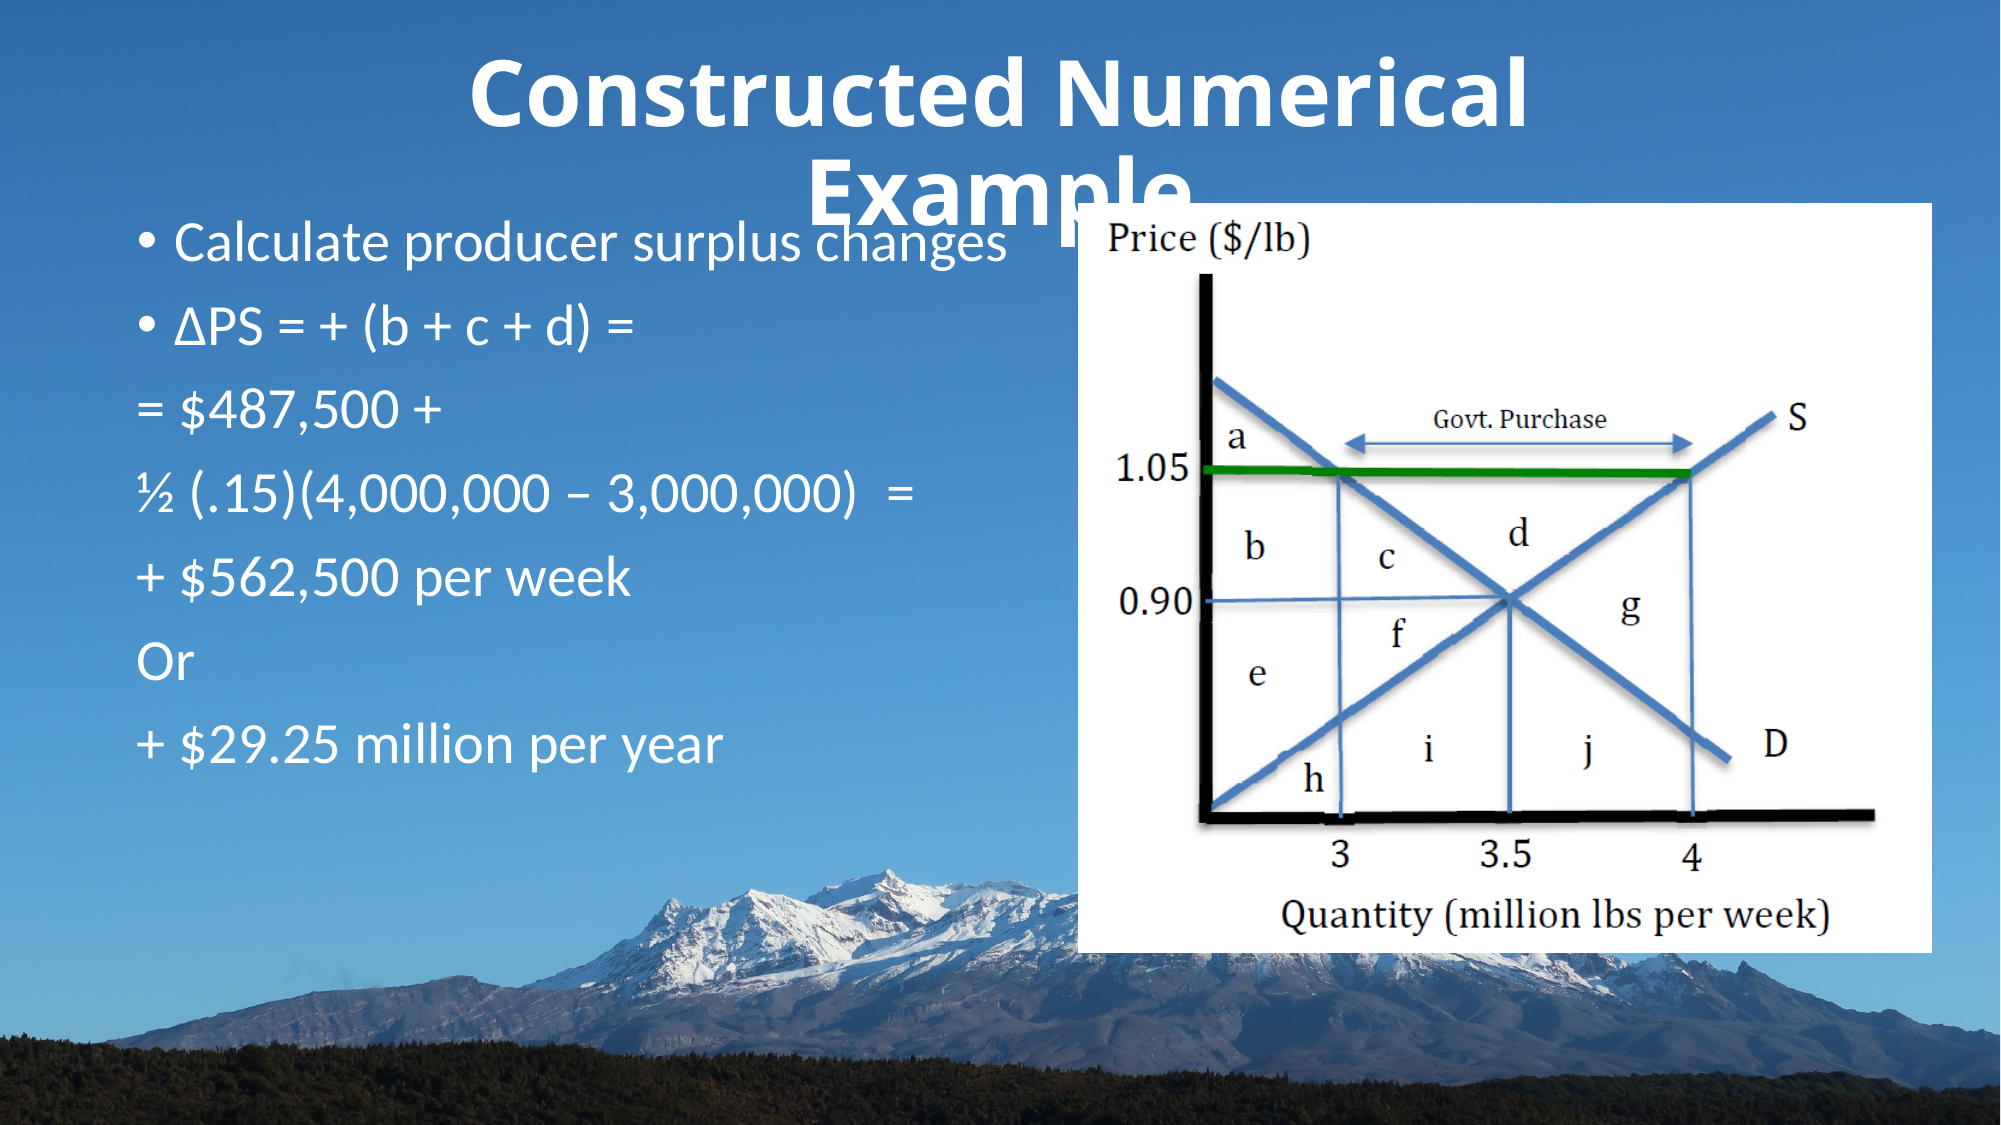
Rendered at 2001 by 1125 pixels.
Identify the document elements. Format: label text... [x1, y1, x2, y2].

list Calculate producer surplus changes ΔPS = + (b + c + d) = = $487,500 + ½ (.15)(4,000,000 – 3,000,000) = + $562,500 per week Or + $29.25 million per year [121, 203, 1078, 918]
title Constructed Numerical Example [253, 39, 1748, 179]
picture [0, 0, 2001, 1125]
